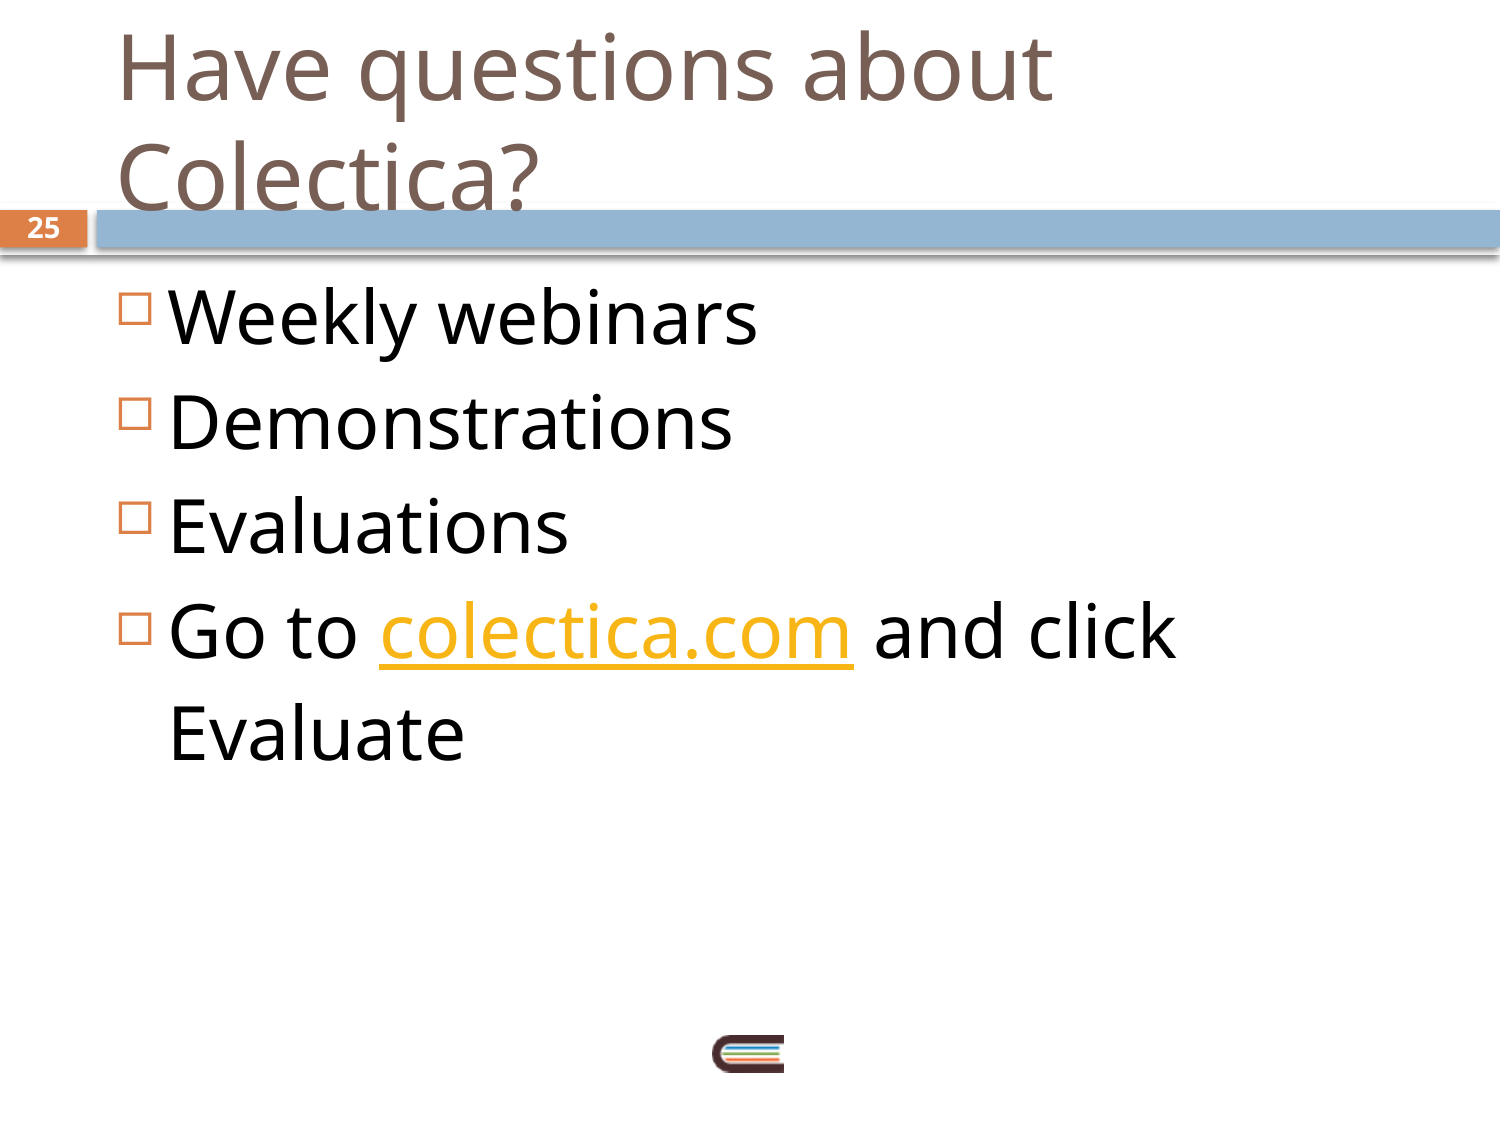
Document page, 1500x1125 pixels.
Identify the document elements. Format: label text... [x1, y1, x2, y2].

slide_number 25 [0, 208, 88, 249]
title Have questions about Colectica? [100, 37, 1438, 200]
list Weekly webinars Demonstrations Evaluations Go to colectica.com and click Evaluate [100, 262, 1463, 988]
picture [712, 1035, 784, 1073]
